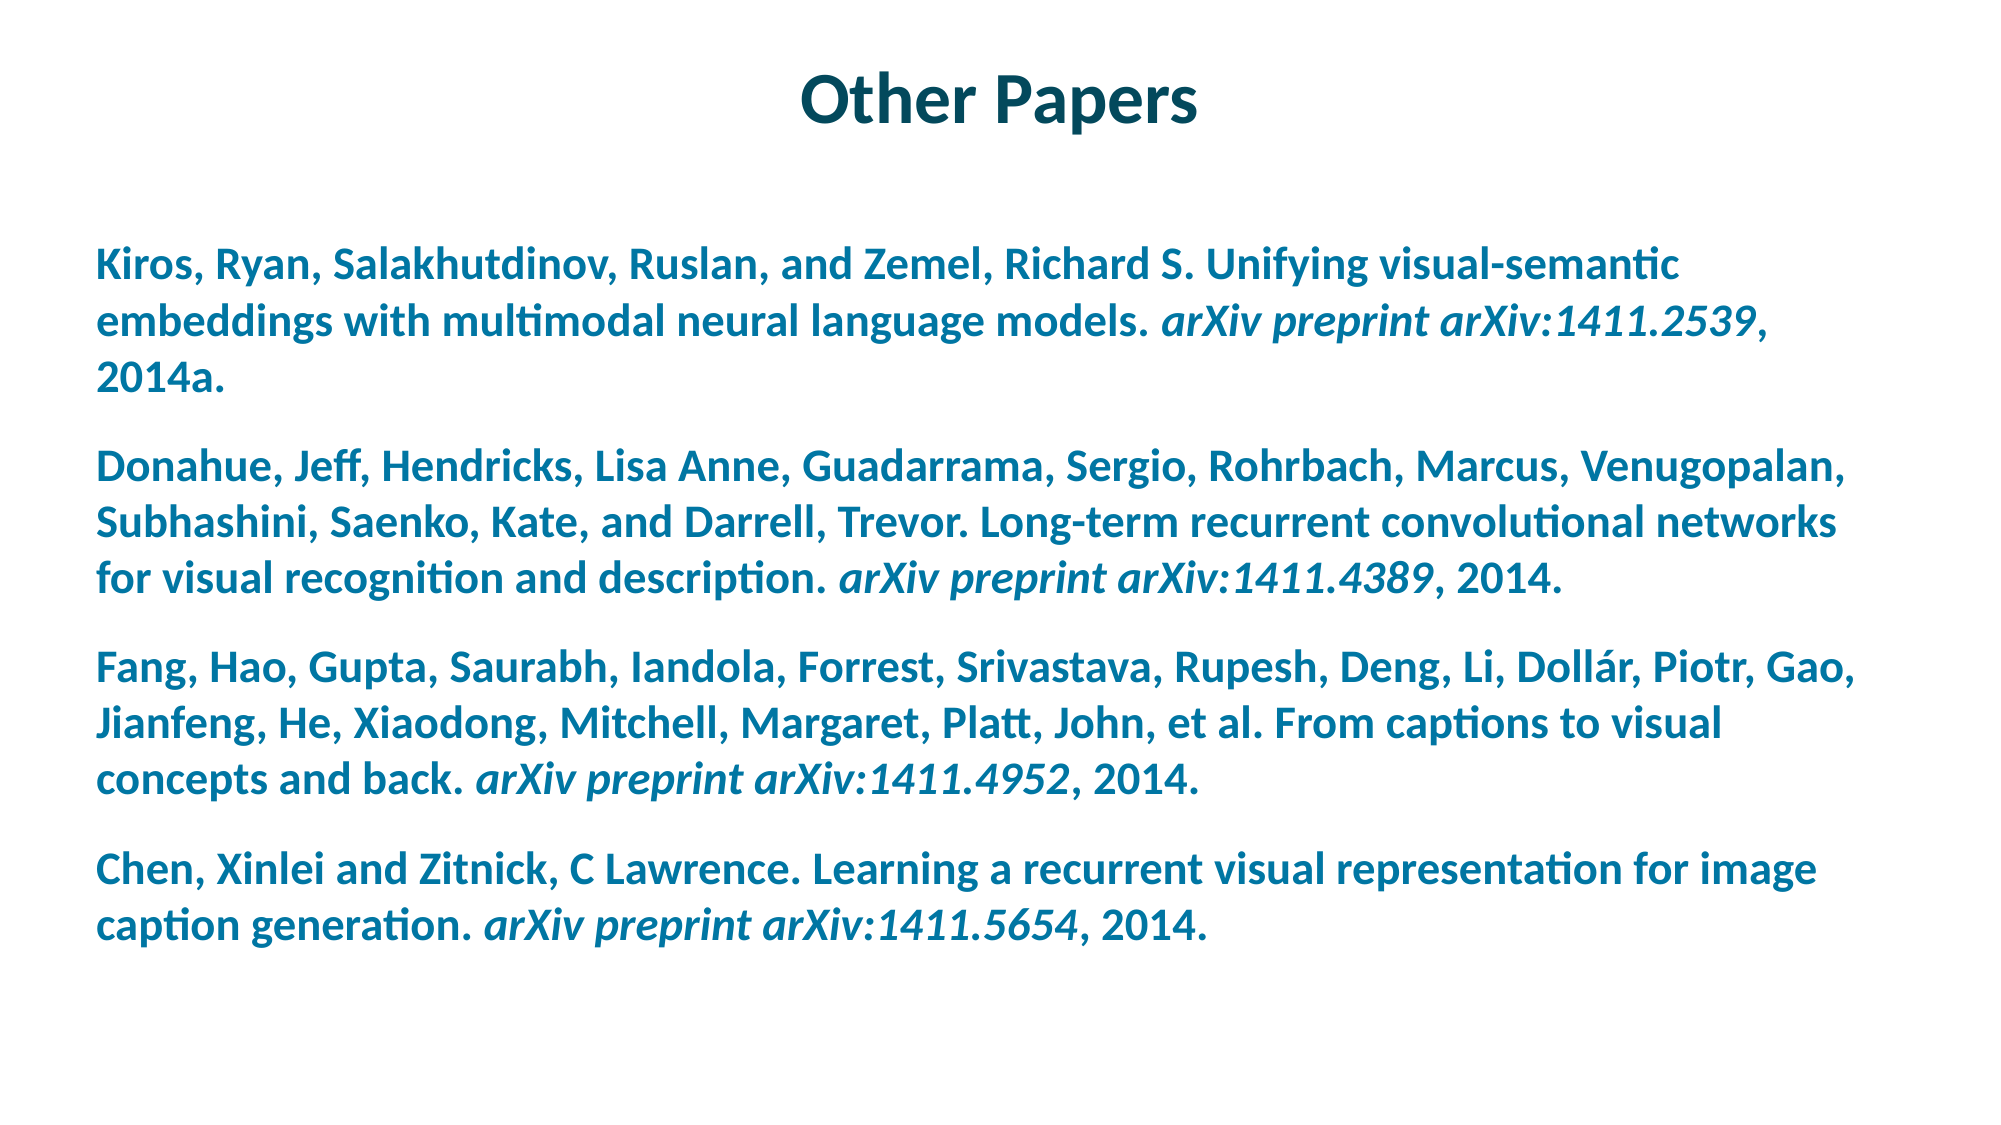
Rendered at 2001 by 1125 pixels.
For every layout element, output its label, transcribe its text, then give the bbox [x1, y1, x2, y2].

list Kiros, Ryan, Salakhutdinov, Ruslan, and Zemel, Richard S. Unifying visual-semantic embeddings with multimodal neural language models. arXiv preprint arXiv:1411.2539, 2014a. Donahue, Jeff, Hendricks, Lisa Anne, Guadarrama, Sergio, Rohrbach, Marcus, Venugopalan, Subhashini, Saenko, Kate, and Darrell, Trevor. Long-term recurrent convolutional networks for visual recognition and description. arXiv preprint arXiv:1411.4389, 2014. Fang, Hao, Gupta, Saurabh, Iandola, Forrest, Srivastava, Rupesh, Deng, Li, Dollár, Piotr, Gao, Jianfeng, He, Xiaodong, Mitchell, Margaret, Platt, John, et al. From captions to visual concepts and back. arXiv preprint arXiv:1411.4952, 2014. Chen, Xinlei and Zitnick, C Lawrence. Learning a recurrent visual representation for image caption generation. arXiv preprint arXiv:1411.5654, 2014. [66, 224, 1900, 1005]
title Other Papers [99, 24, 1900, 163]
